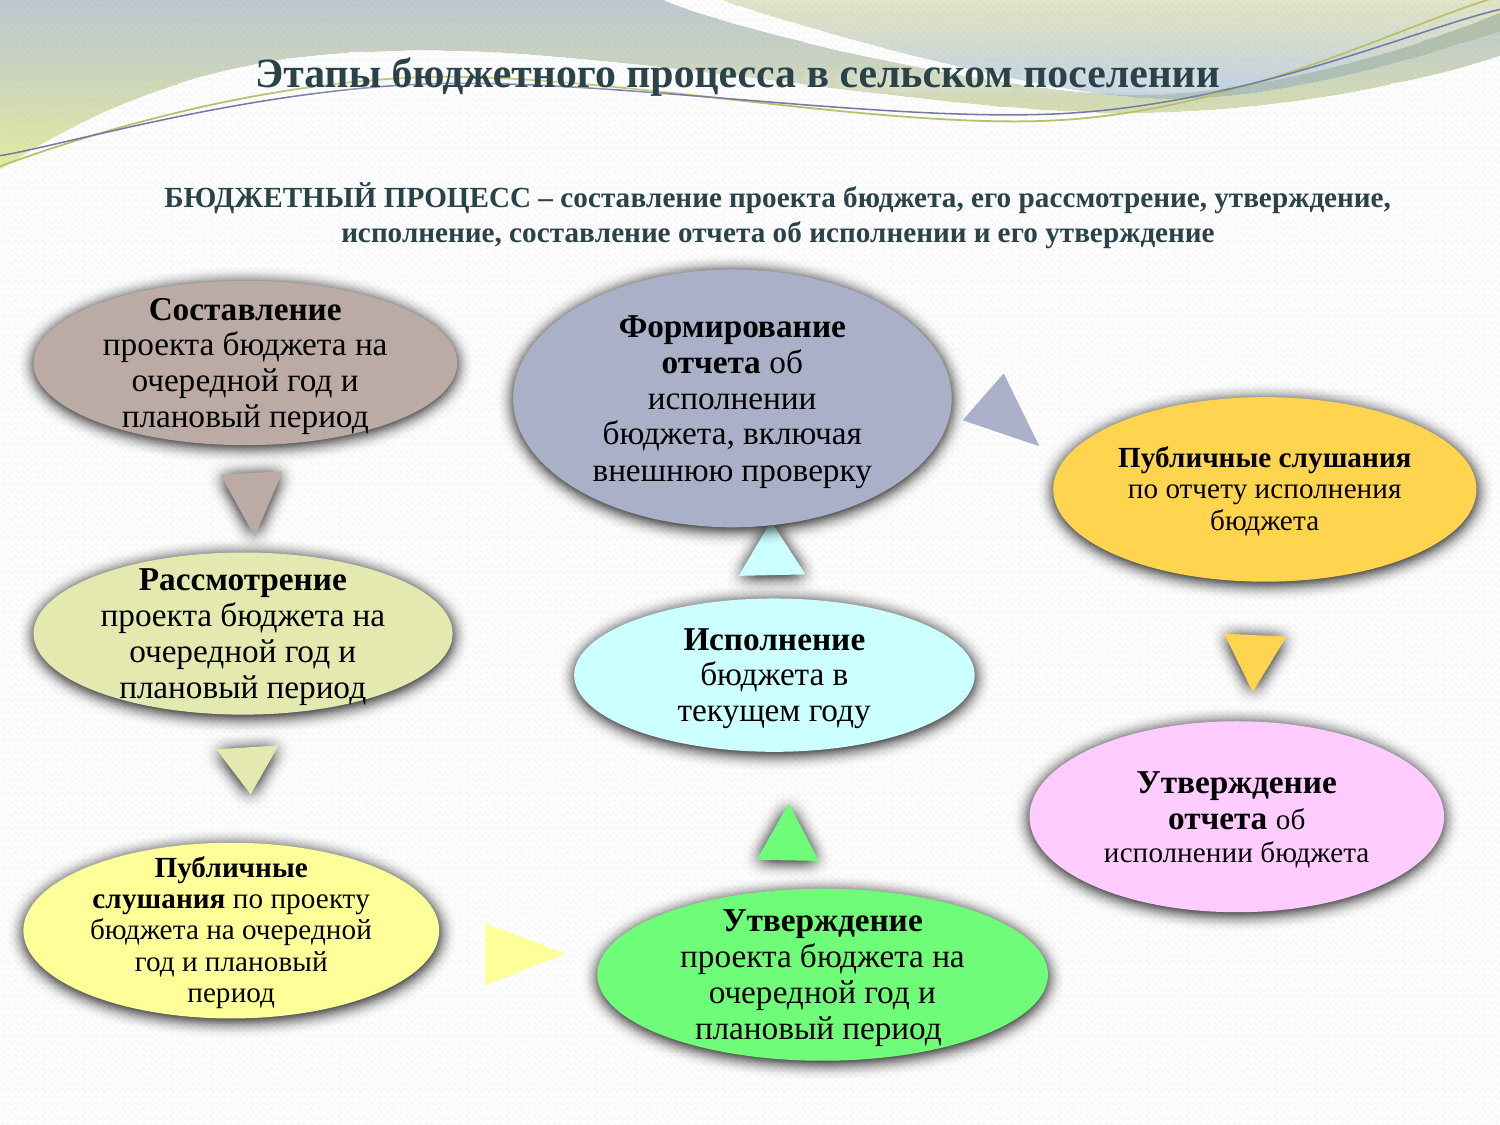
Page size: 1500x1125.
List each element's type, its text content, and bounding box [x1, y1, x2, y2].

text_box [220, 471, 283, 537]
text_box Рассмотрение проекта бюджета на очередной год и плановый период [33, 552, 453, 715]
text_box Этапы бюджетного процесса в сельском поселении [168, 37, 1307, 103]
text_box Утверждение отчета об исполнении бюджета [1029, 721, 1445, 913]
text_box Составление проекта бюджета на очередной год и плановый период [33, 280, 458, 446]
text_box [216, 745, 279, 795]
text_box Публичные слушания по проекту бюджета на очередной год и плановый период [23, 842, 440, 1019]
text_box Формирование отчета об исполнении бюджета, включая внешнюю проверку [513, 269, 952, 528]
text_box БЮДЖЕТНЫЙ ПРОЦЕСС – составление проекта бюджета, его рассмотрение, утверждение, исполнение, составление отчета об исполнении и его утверждение [112, 170, 1445, 256]
text_box [962, 373, 1040, 447]
text_box Утверждение проекта бюджета на очередной год и плановый период [597, 888, 1048, 1061]
text_box [1224, 633, 1287, 693]
text_box Исполнение бюджета в текущем году [574, 598, 975, 752]
text_box Публичные слушания по отчету исполнения бюджета [1053, 397, 1477, 582]
text_box [738, 541, 806, 576]
text_box [756, 803, 819, 861]
text_box [484, 923, 566, 986]
